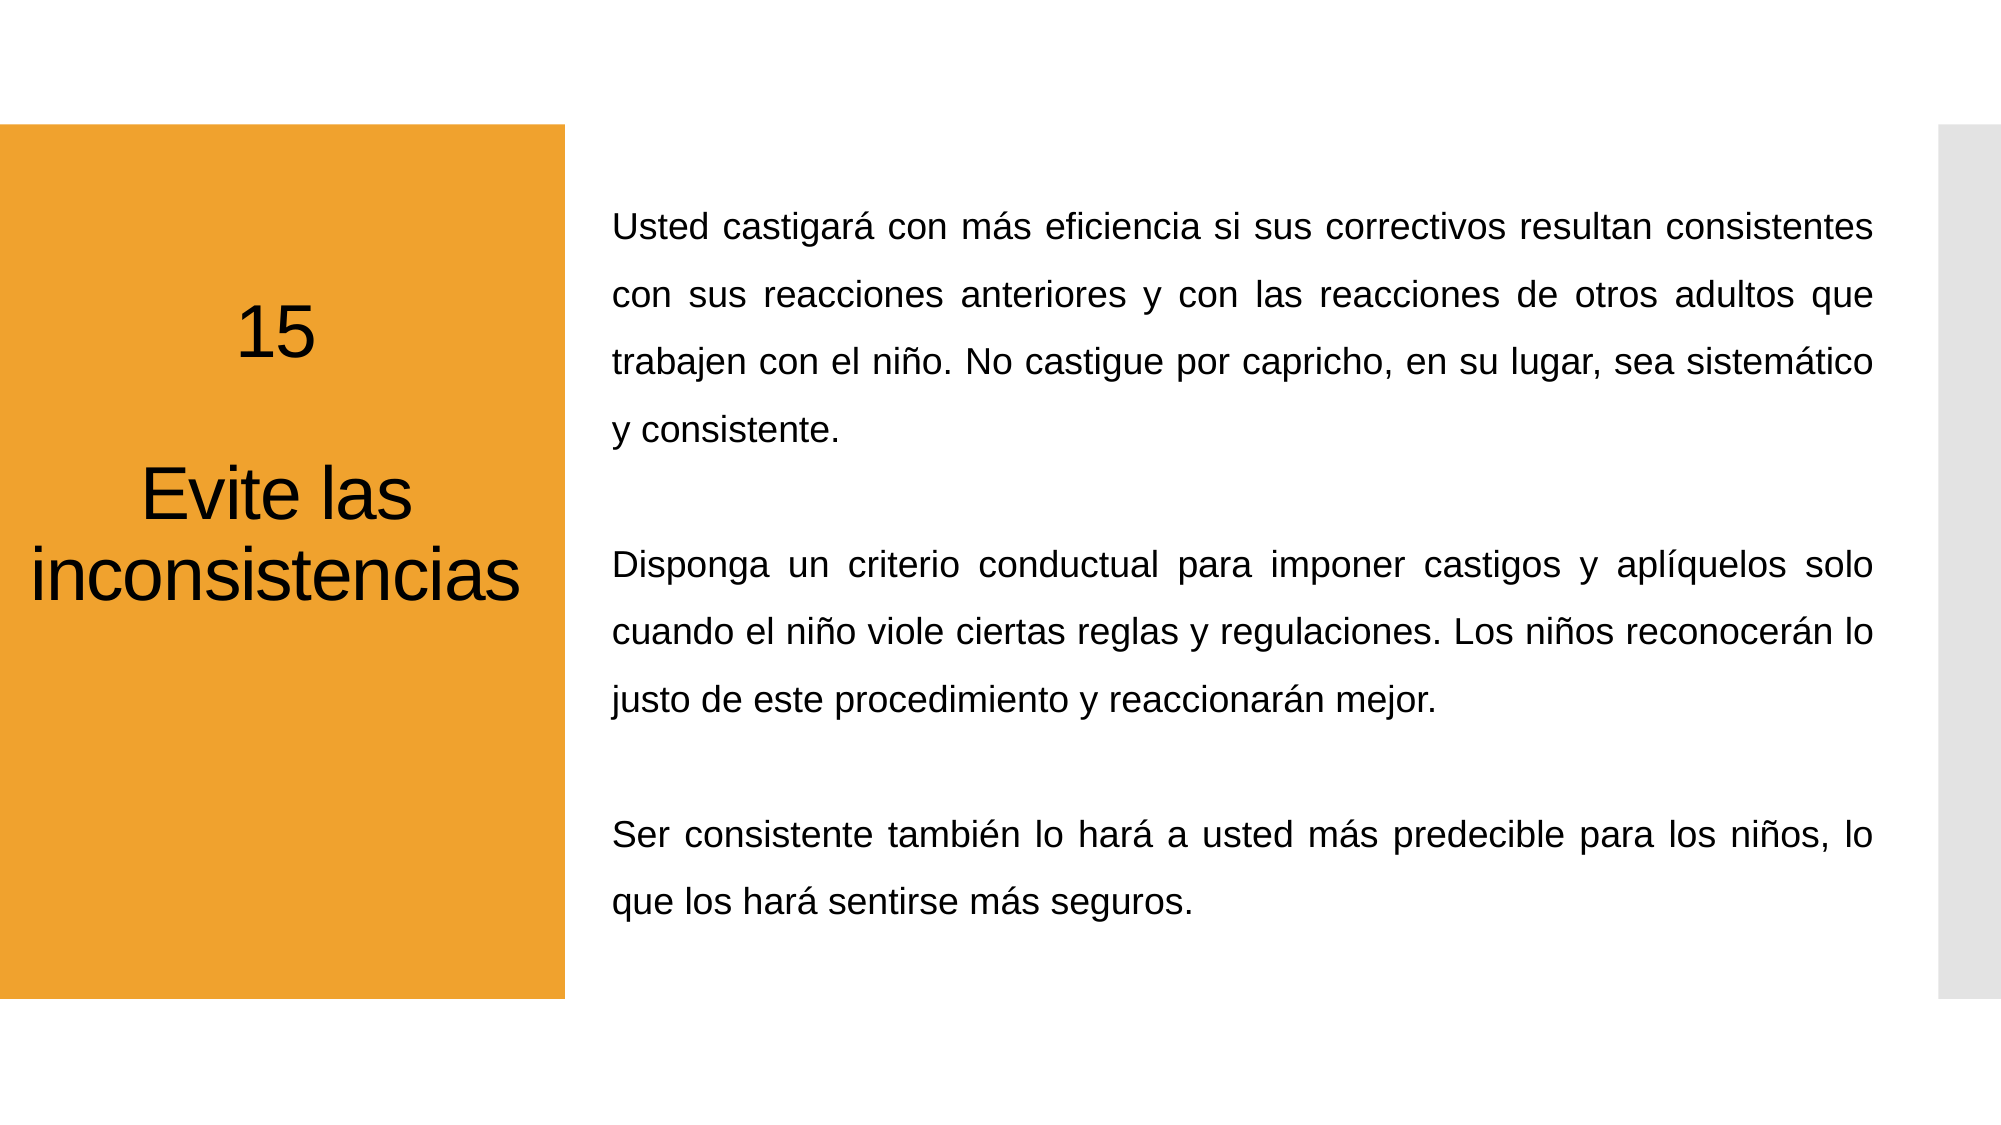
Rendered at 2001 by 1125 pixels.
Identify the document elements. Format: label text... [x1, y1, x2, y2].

text_box Usted castigará con más eficiencia si sus correctivos resultan consistentes con sus reacciones anteriores y con las reacciones de otros adultos que trabajen con el niño. No castigue por capricho, en su lugar, sea sistemático y consistente. Disponga un criterio conductual para imponer castigos y aplíquelos solo cuando el niño viole ciertas reglas y regulaciones. Los niños reconocerán lo justo de este procedimiento y reaccionarán mejor. Ser consistente también lo hará a usted más predecible para los niños, lo que los hará sentirse más seguros. [597, 172, 1889, 930]
title 15 Evite las inconsistencias [0, 184, 553, 725]
